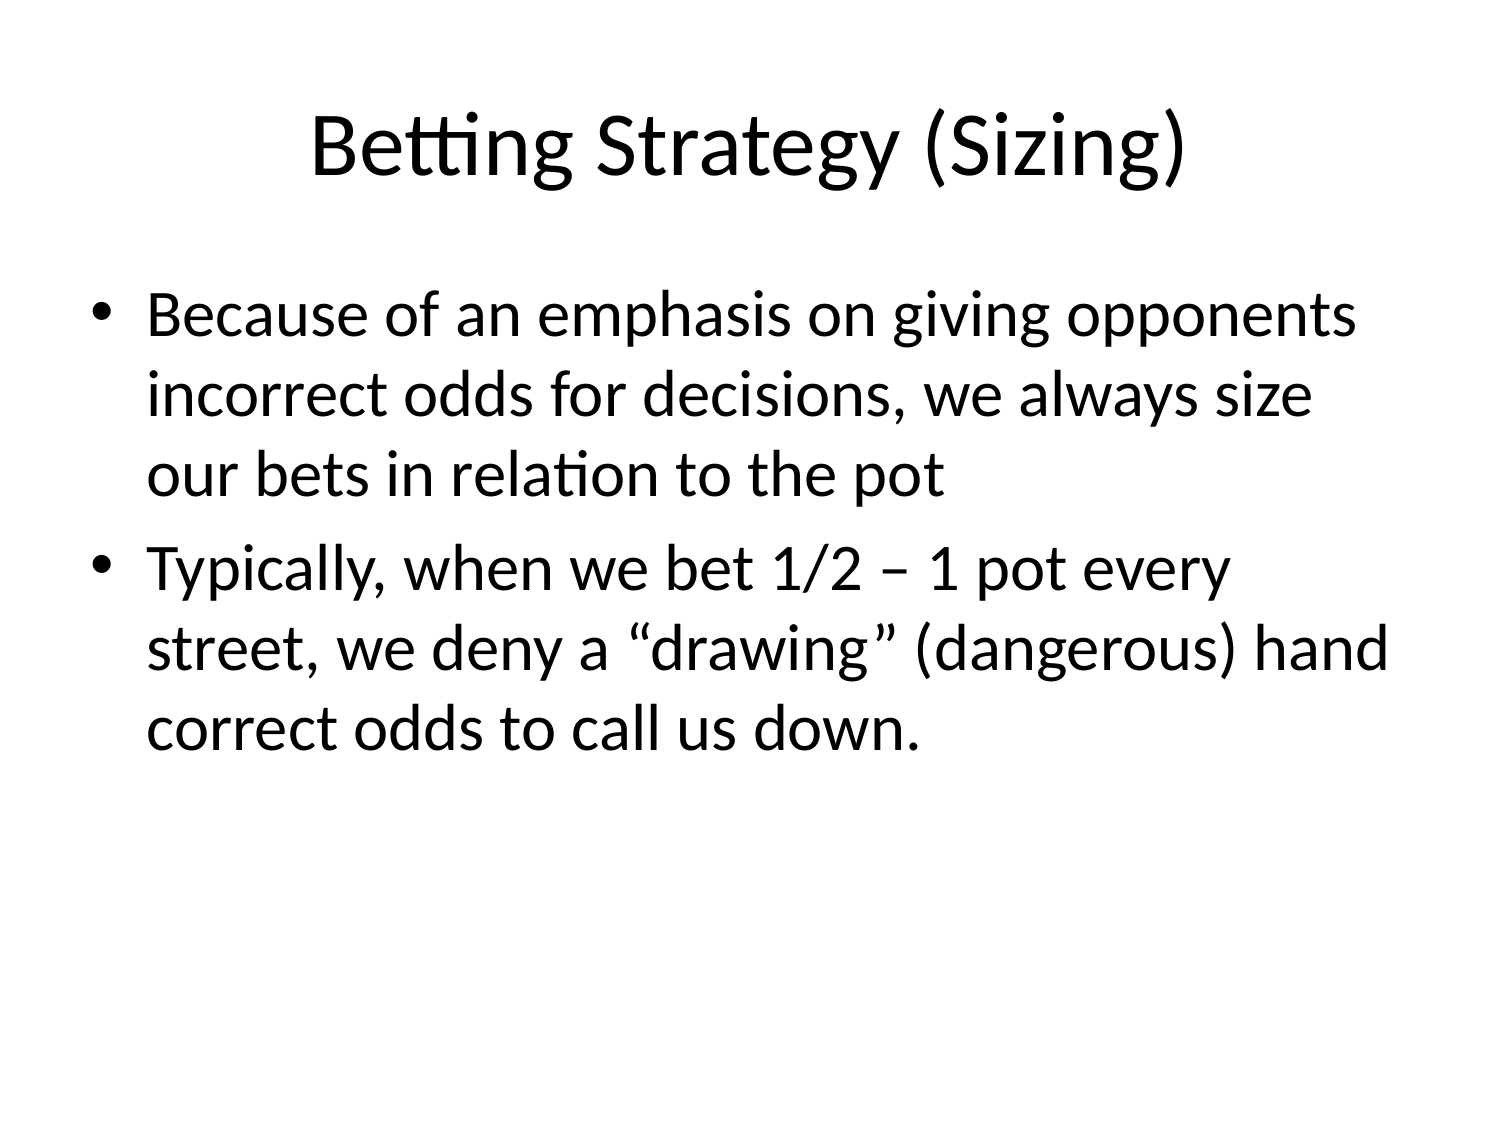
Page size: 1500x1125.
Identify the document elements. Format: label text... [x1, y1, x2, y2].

title Betting Strategy (Sizing) [75, 45, 1425, 233]
list Because of an emphasis on giving opponents incorrect odds for decisions, we always size our bets in relation to the pot Typically, when we bet 1/2 – 1 pot every street, we deny a “drawing” (dangerous) hand correct odds to call us down. [75, 262, 1425, 1005]
